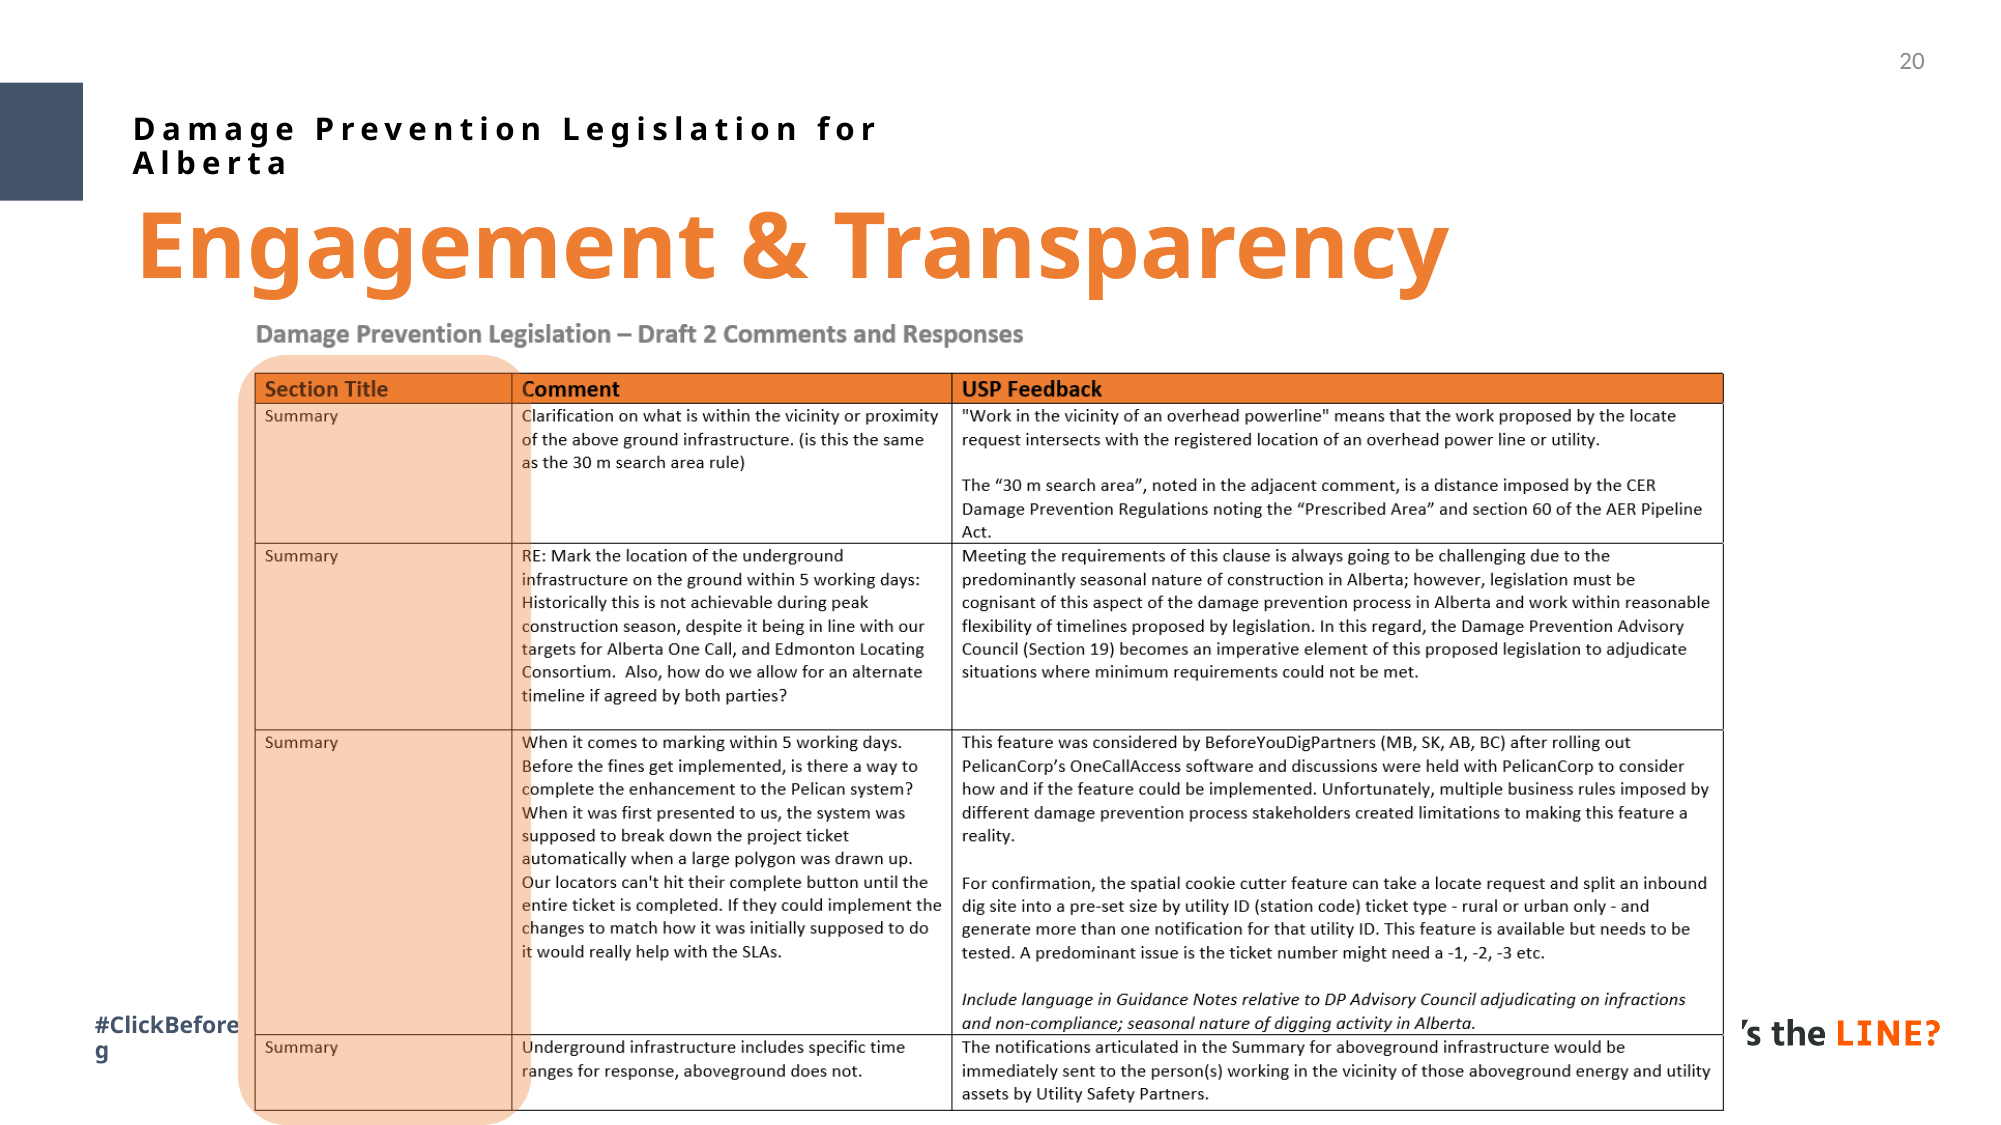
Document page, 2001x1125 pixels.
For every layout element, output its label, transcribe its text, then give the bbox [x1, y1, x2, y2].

slide_number 20 [1821, 37, 1940, 83]
picture [238, 304, 1940, 1125]
text_box Engagement & Transparency [120, 192, 1913, 297]
list Damage Prevention Legislation for Alberta [120, 101, 989, 182]
